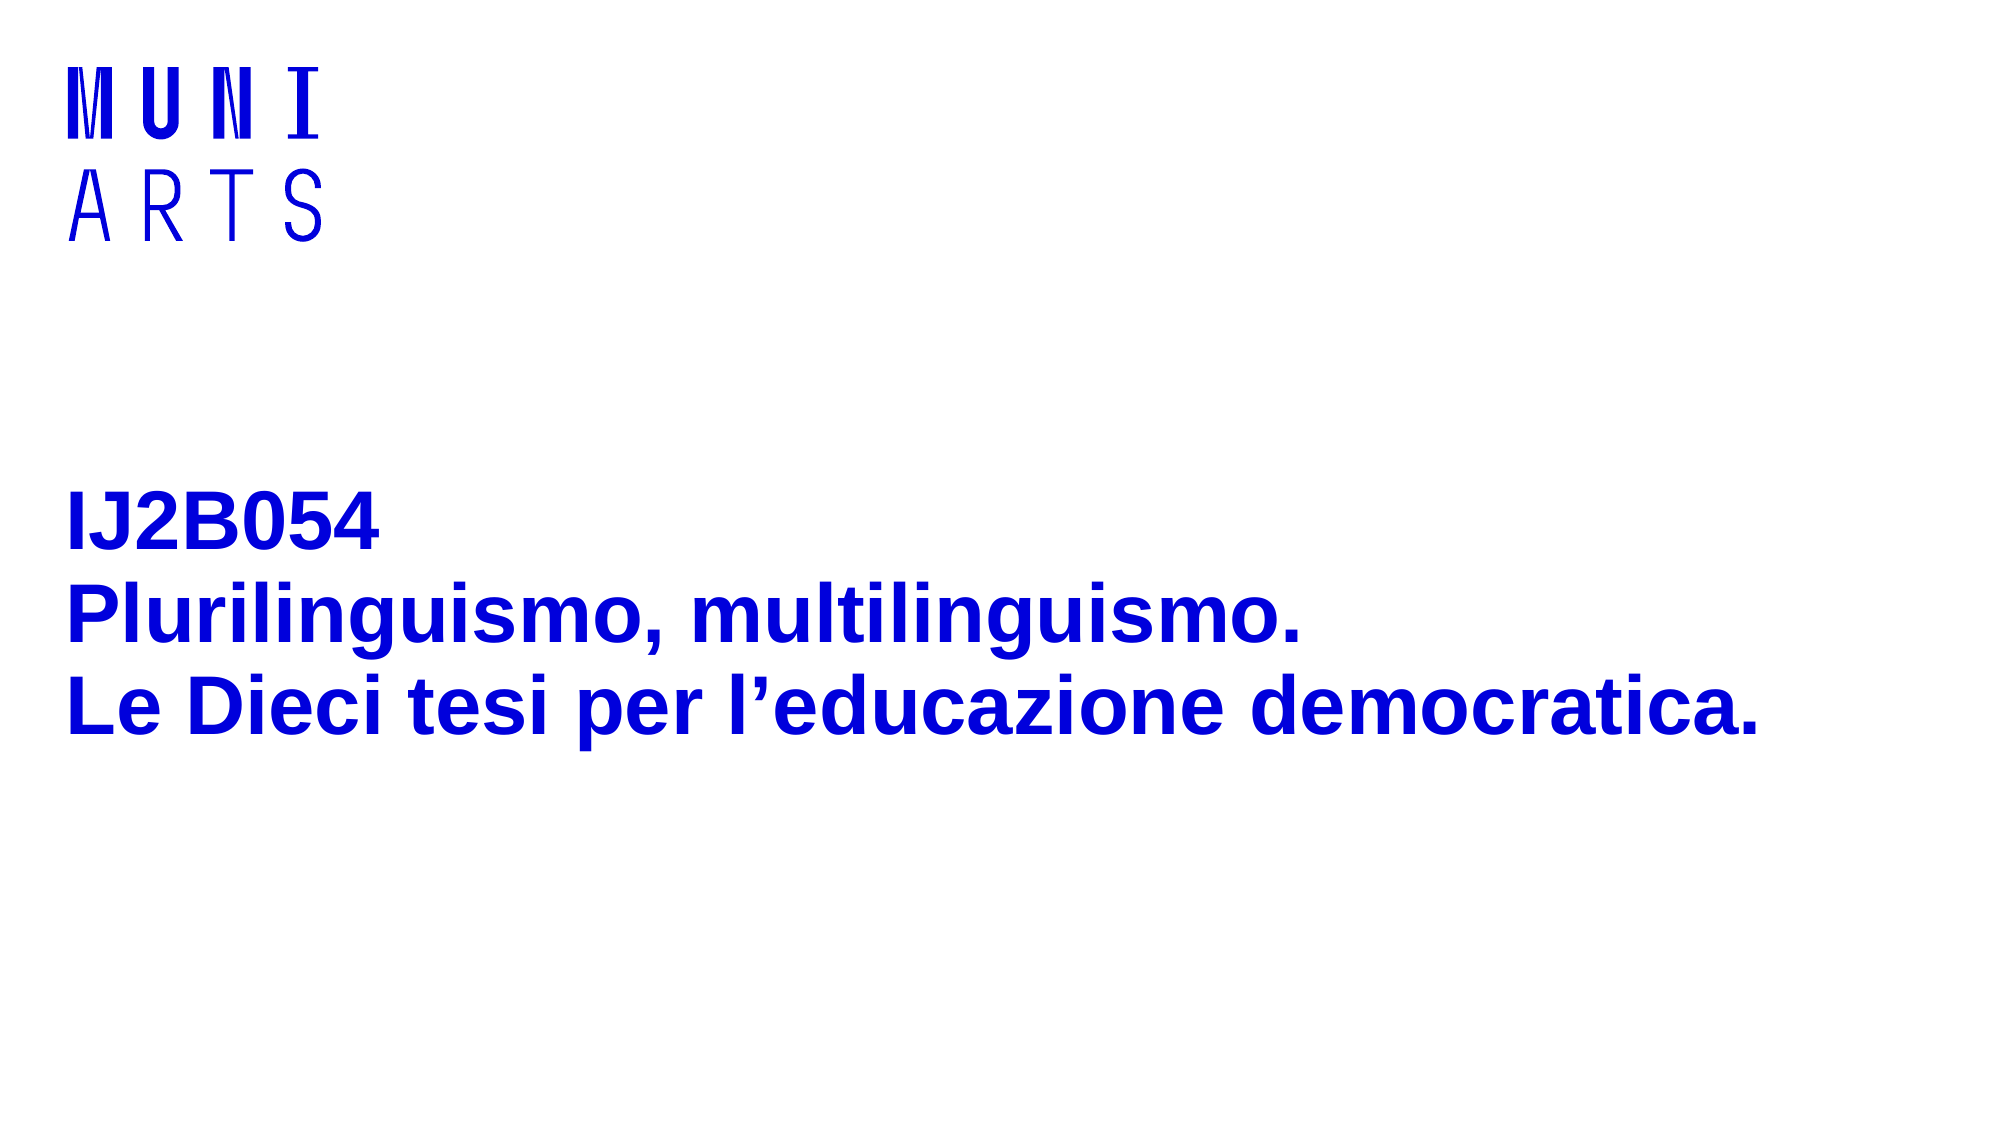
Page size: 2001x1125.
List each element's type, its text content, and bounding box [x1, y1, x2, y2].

title IJ2B054 Plurilinguismo, multilinguismo. Le Dieci tesi per l’educazione democratica. [65, 475, 1930, 668]
